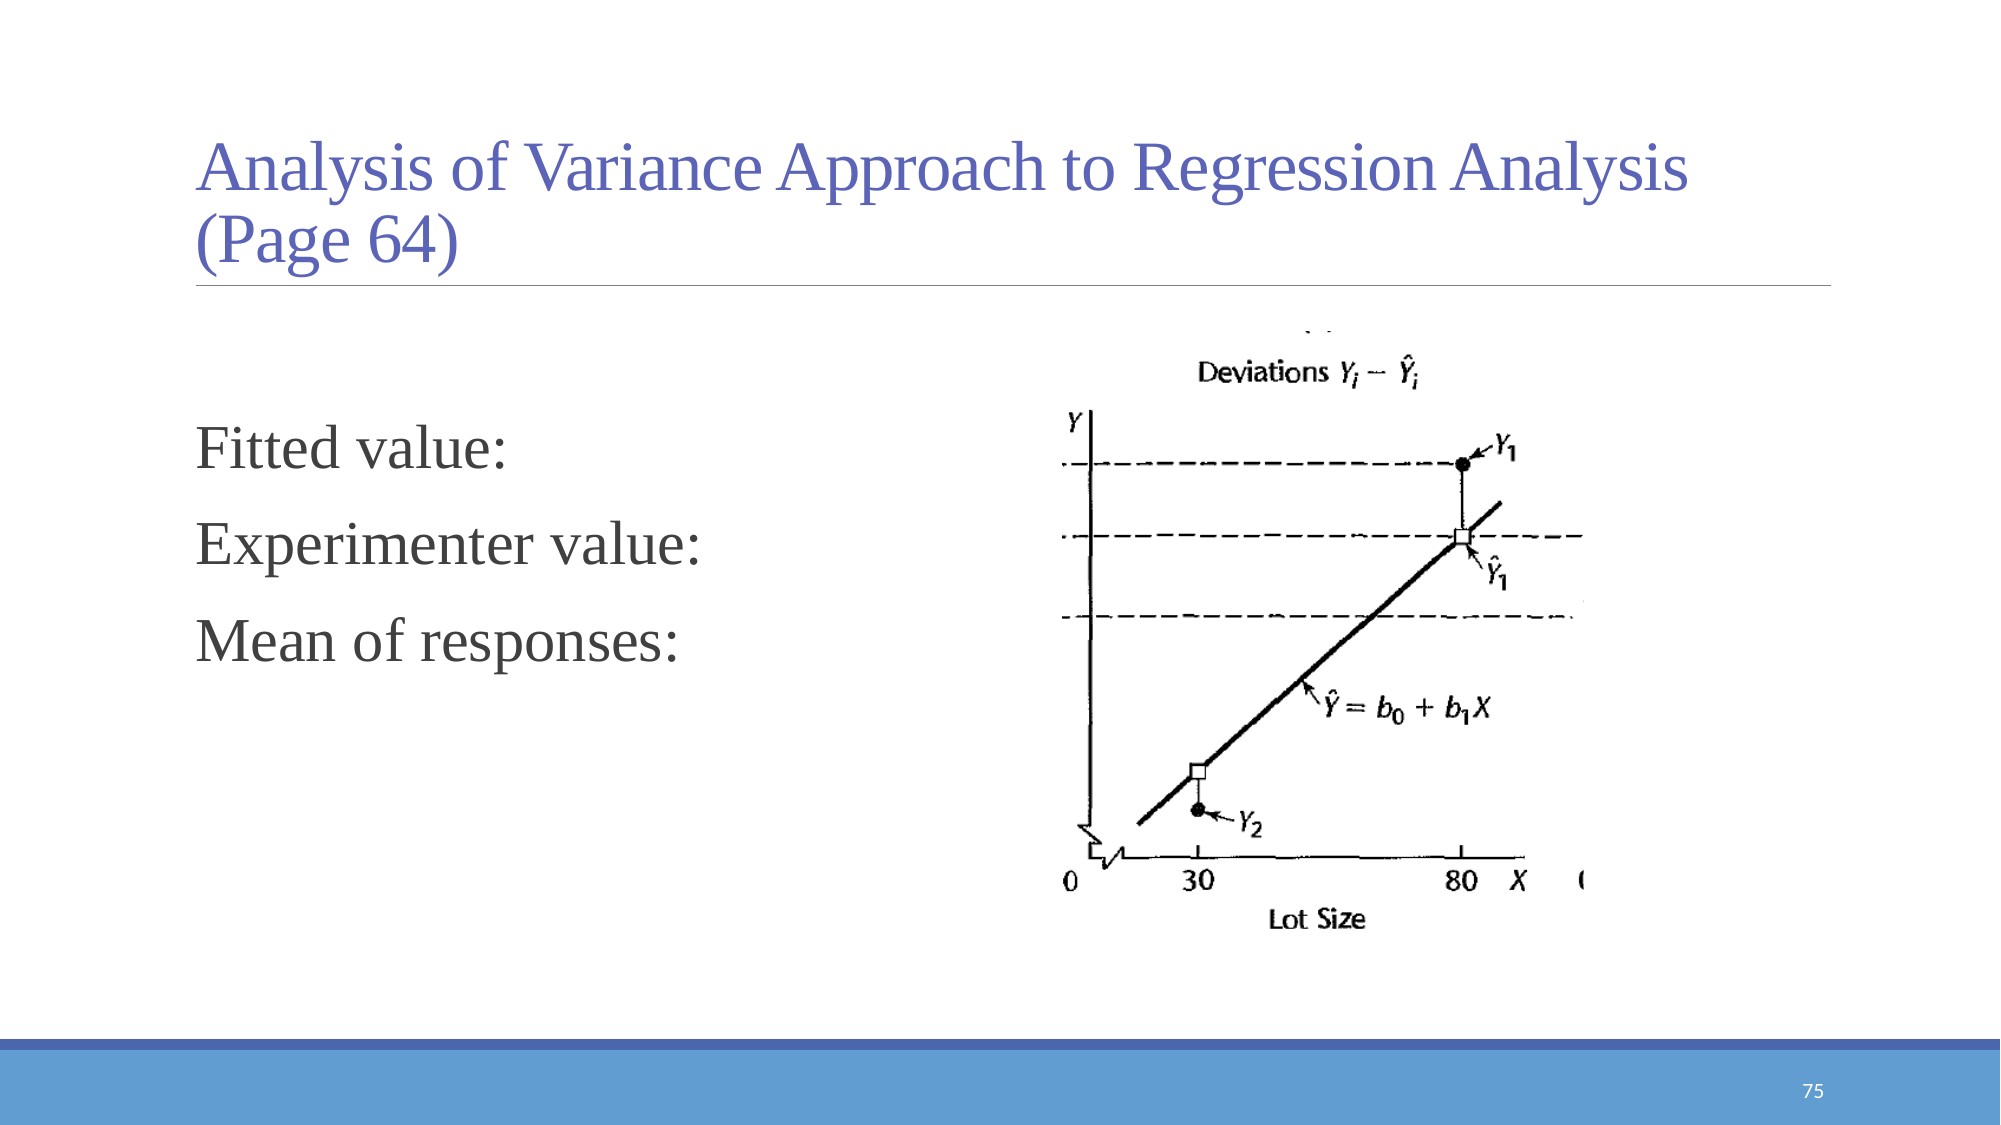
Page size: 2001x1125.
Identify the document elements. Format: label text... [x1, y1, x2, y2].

picture [1061, 330, 1585, 935]
slide_number 75 [1624, 1059, 1840, 1120]
title Analysis of Variance Approach to Regression Analysis (Page 64) [180, 47, 1830, 285]
